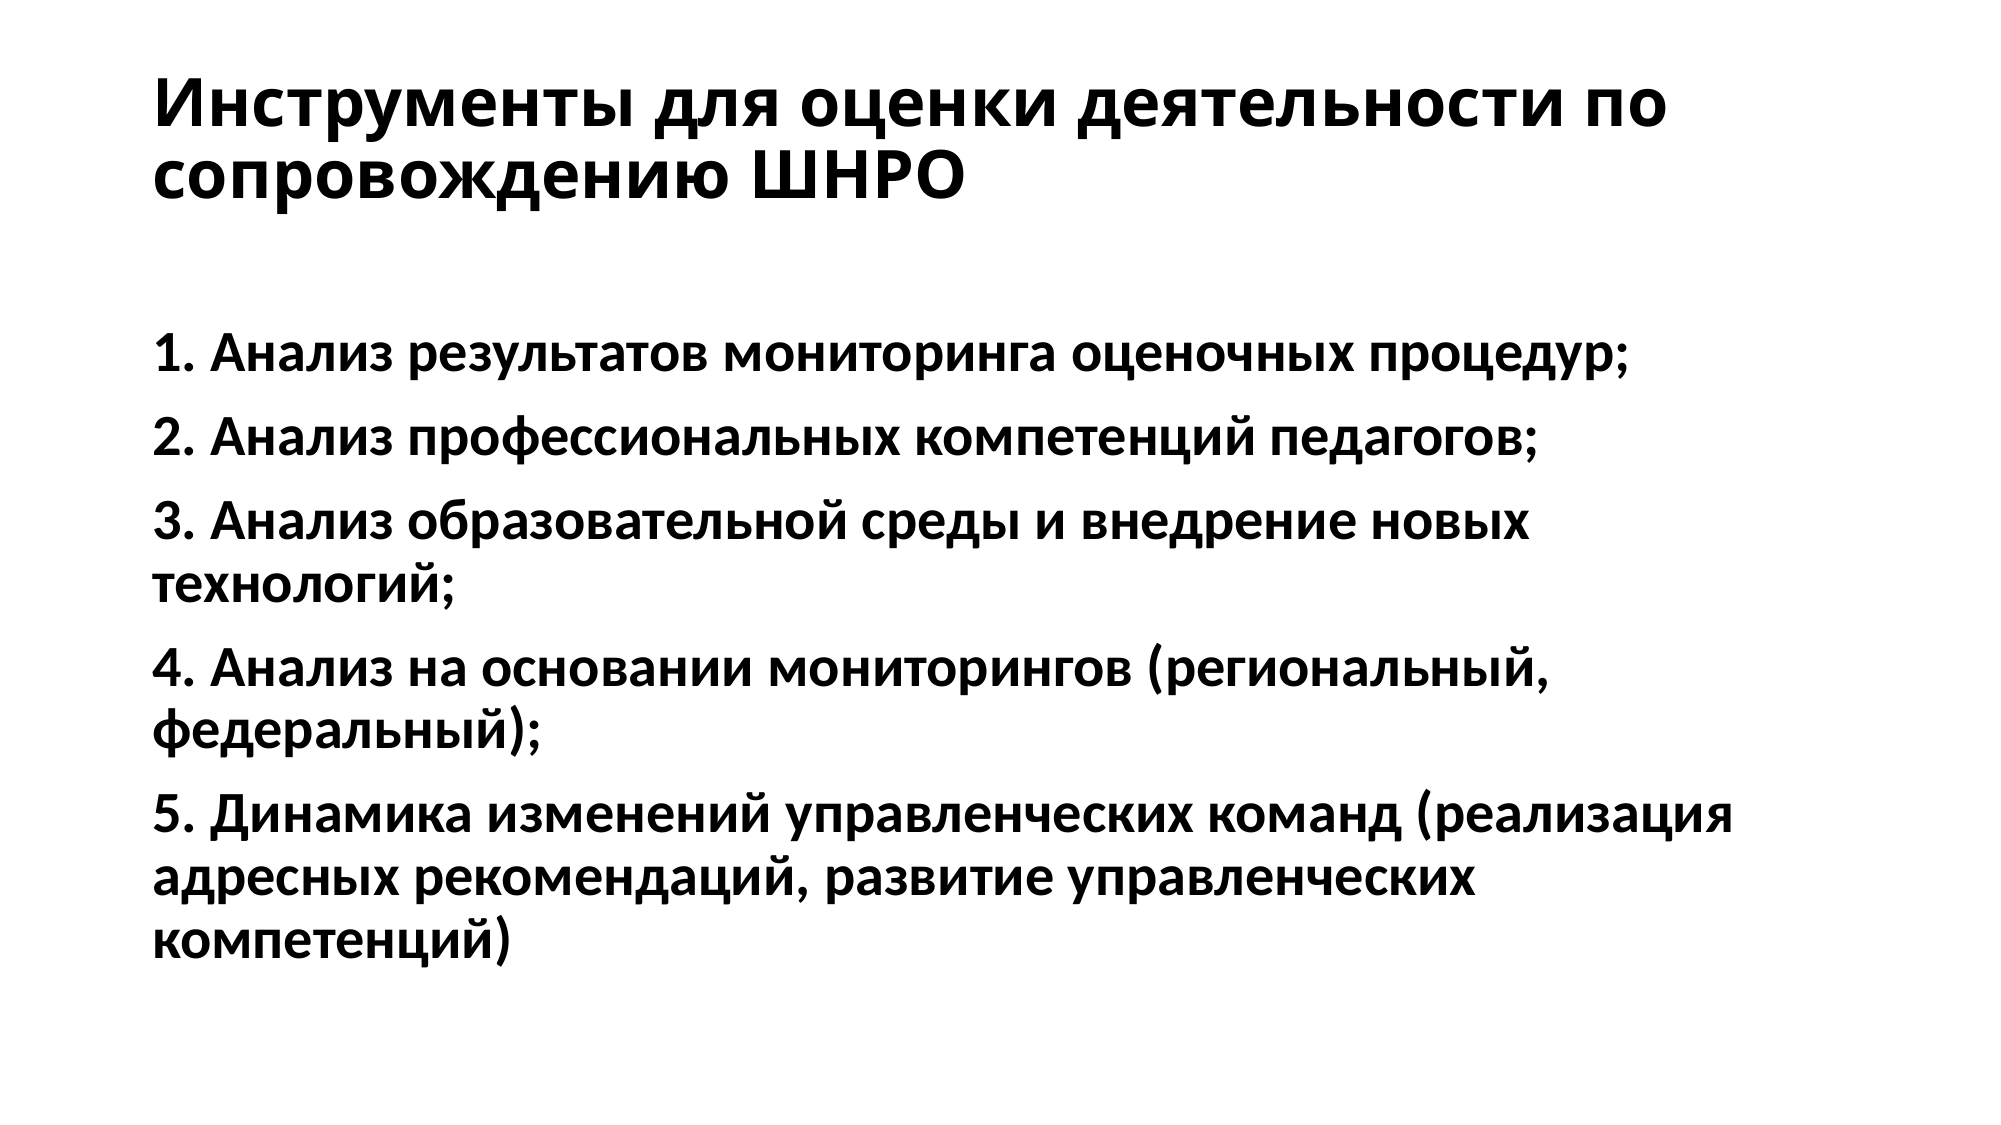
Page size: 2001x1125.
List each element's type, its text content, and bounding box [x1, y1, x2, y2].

list 1. Анализ результатов мониторинга оценочных процедур; 2. Анализ профессиональных компетенций педагогов; 3. Анализ образовательной среды и внедрение новых технологий; 4. Анализ на основании мониторингов (региональный, федеральный); 5. Динамика изменений управленческих команд (реализация адресных рекомендаций, развитие управленческих компетенций) [137, 313, 1863, 1014]
title Инструменты для оценки деятельности по сопровождению ШНРО [137, 59, 1863, 222]
